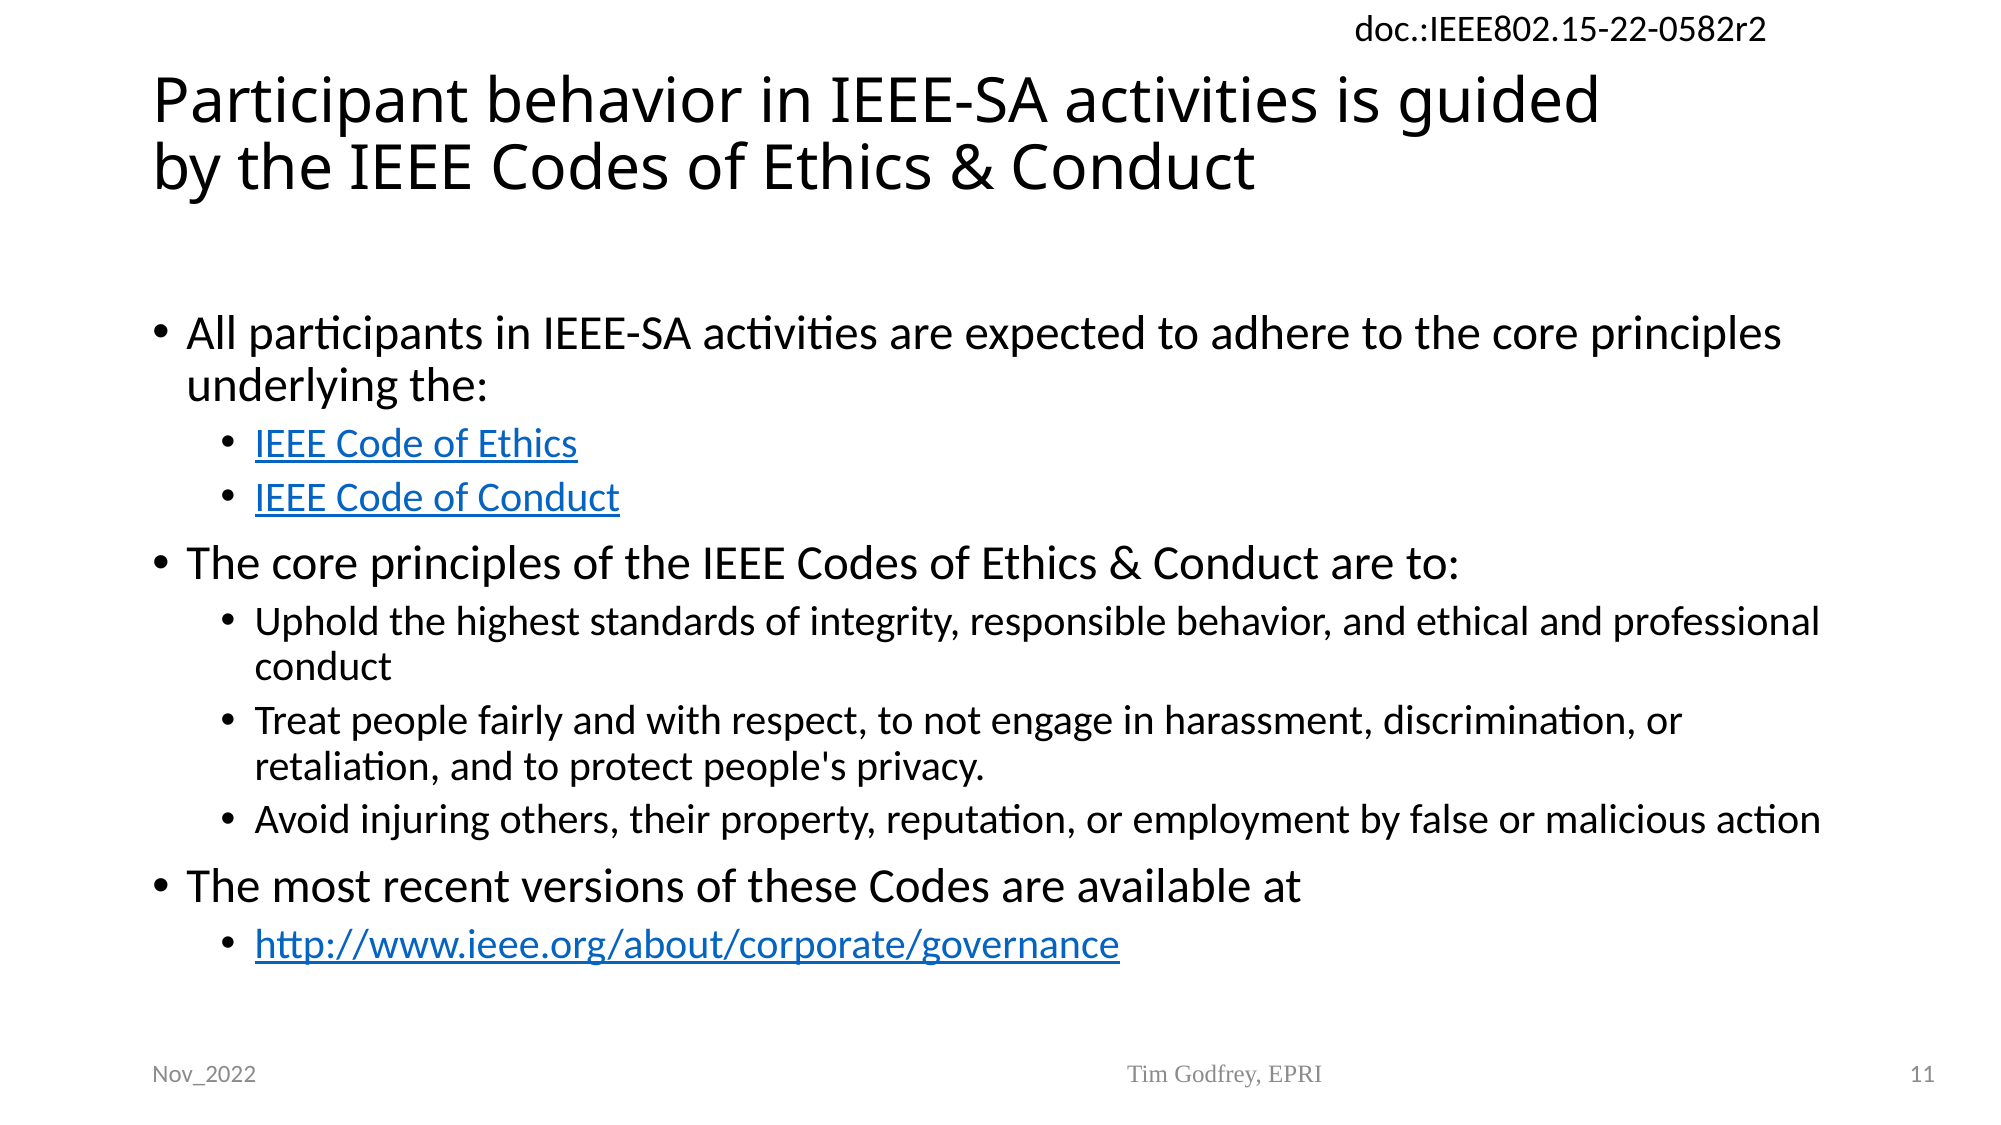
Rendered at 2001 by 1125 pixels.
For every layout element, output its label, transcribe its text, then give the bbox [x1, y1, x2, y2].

slide_number 11 [1462, 1042, 1950, 1103]
footer Tim Godfrey, EPRI [662, 1042, 1338, 1103]
slide_number Nov_2022 [137, 1042, 588, 1103]
title Participant behavior in IEEE-SA activities is guided by the IEEE Codes of Ethics & Conduct [137, 59, 1863, 213]
list All participants in IEEE-SA activities are expected to adhere to the core principles underlying the: IEEE Code of Ethics IEEE Code of Conduct The core principles of the IEEE Codes of Ethics & Conduct are to: Uphold the highest standards of integrity, responsible behavior, and ethical and professional conduct Treat people fairly and with respect, to not engage in harassment, discrimination, or retaliation, and to protect people's privacy. Avoid injuring others, their property, reputation, or employment by false or malicious action The most recent versions of these Codes are available at http://www.ieee.org/about/corporate/governance [137, 299, 1863, 1014]
